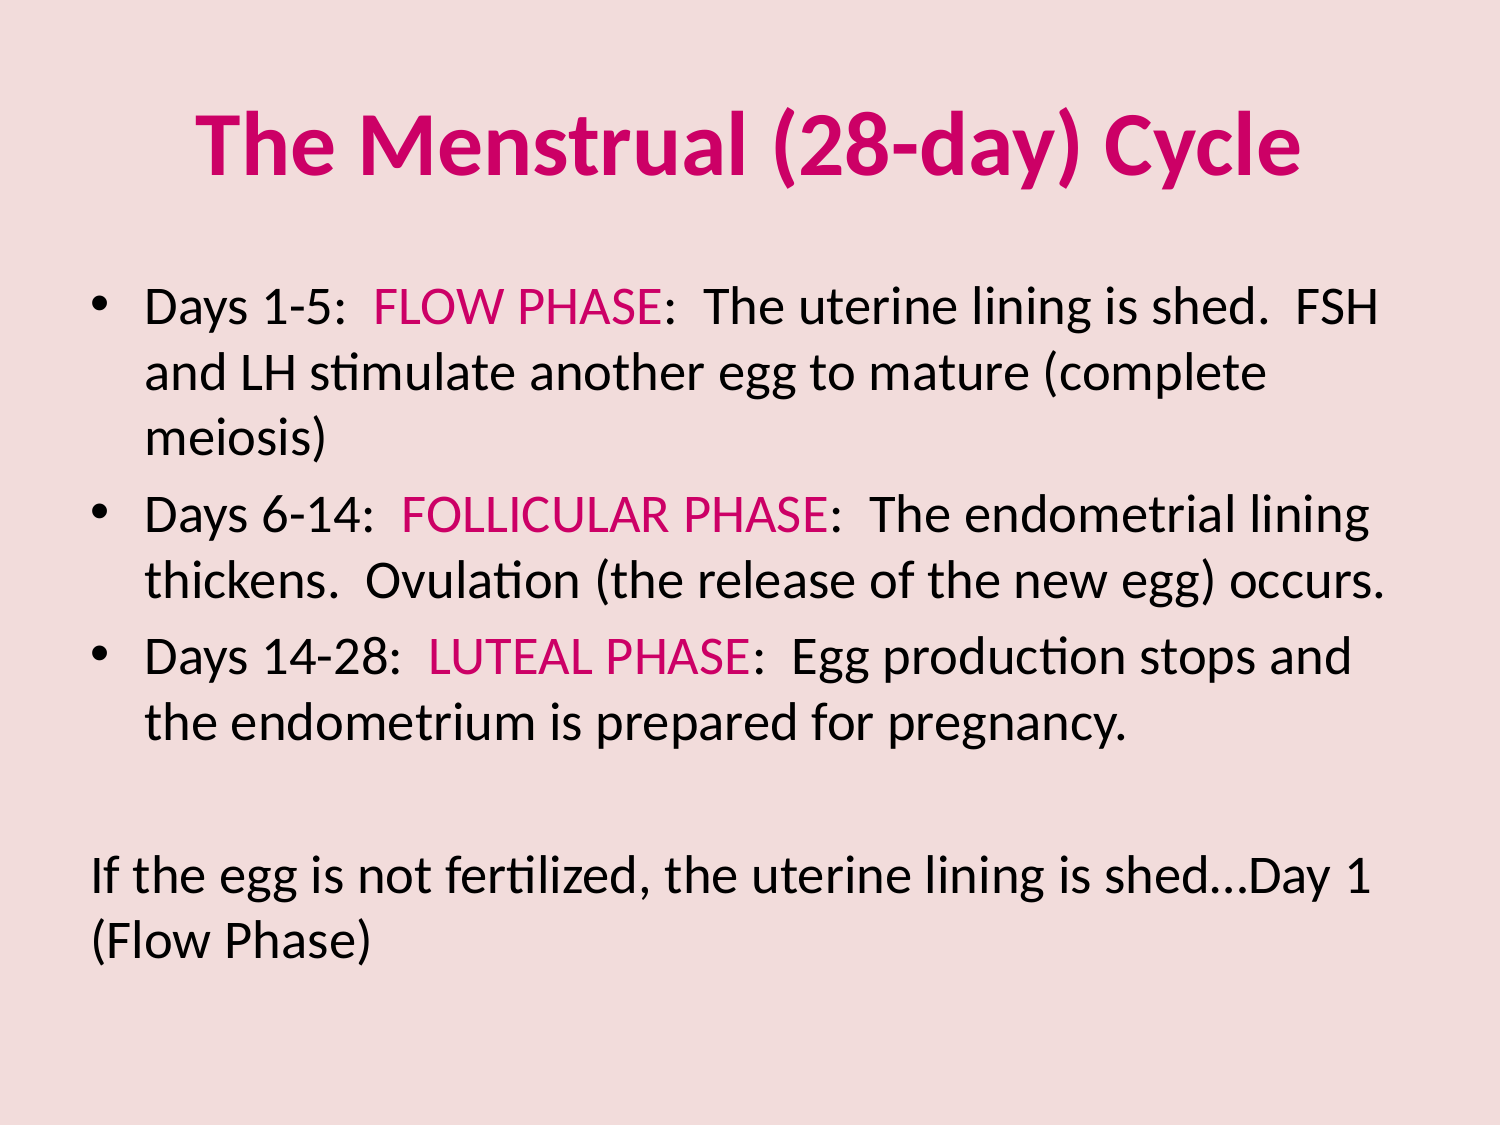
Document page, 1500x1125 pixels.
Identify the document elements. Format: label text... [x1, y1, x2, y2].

title The Menstrual (28-day) Cycle [75, 45, 1425, 233]
list Days 1-5: FLOW PHASE: The uterine lining is shed. FSH and LH stimulate another egg to mature (complete meiosis) Days 6-14: FOLLICULAR PHASE: The endometrial lining thickens. Ovulation (the release of the new egg) occurs. Days 14-28: LUTEAL PHASE: Egg production stops and the endometrium is prepared for pregnancy. If the egg is not fertilized, the uterine lining is shed…Day 1 (Flow Phase) [75, 262, 1425, 1038]
